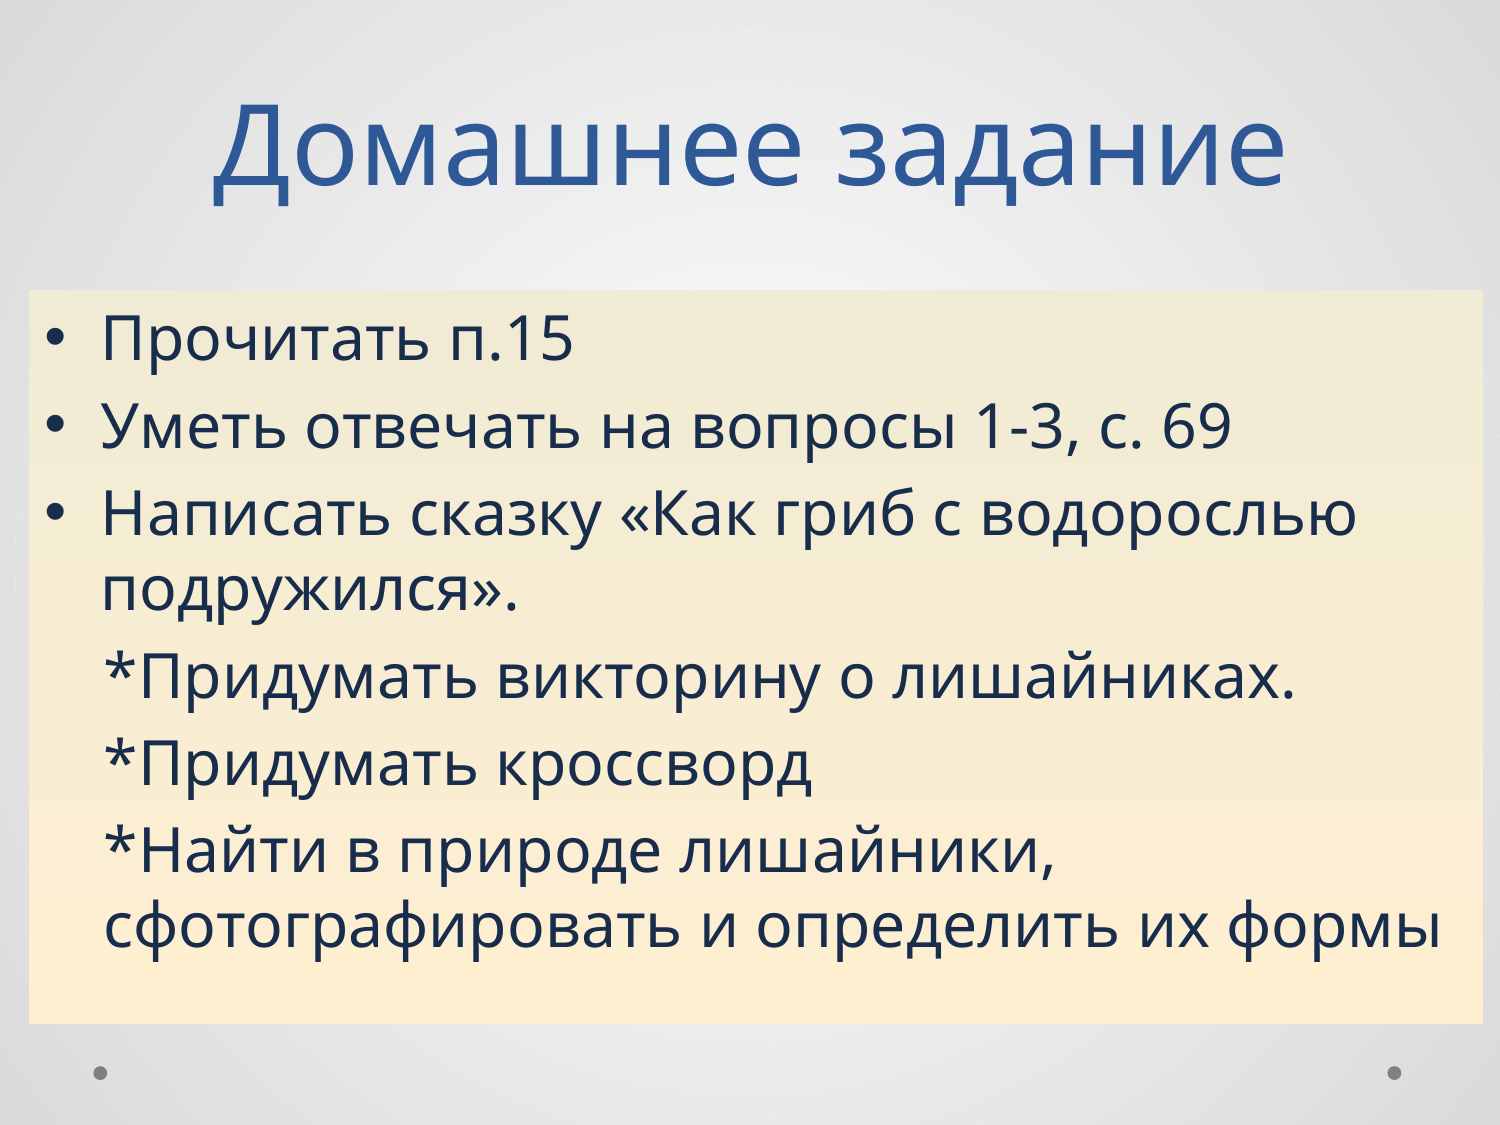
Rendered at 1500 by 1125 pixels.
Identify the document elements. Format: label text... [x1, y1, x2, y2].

list Прочитать п.15 Уметь отвечать на вопросы 1-3, с. 69 Написать сказку «Как гриб с водорослью подружился». *Придумать викторину о лишайниках. *Придумать кроссворд *Найти в природе лишайники, сфотографировать и определить их формы [29, 290, 1483, 1024]
title Домашнее задание [76, 19, 1427, 216]
